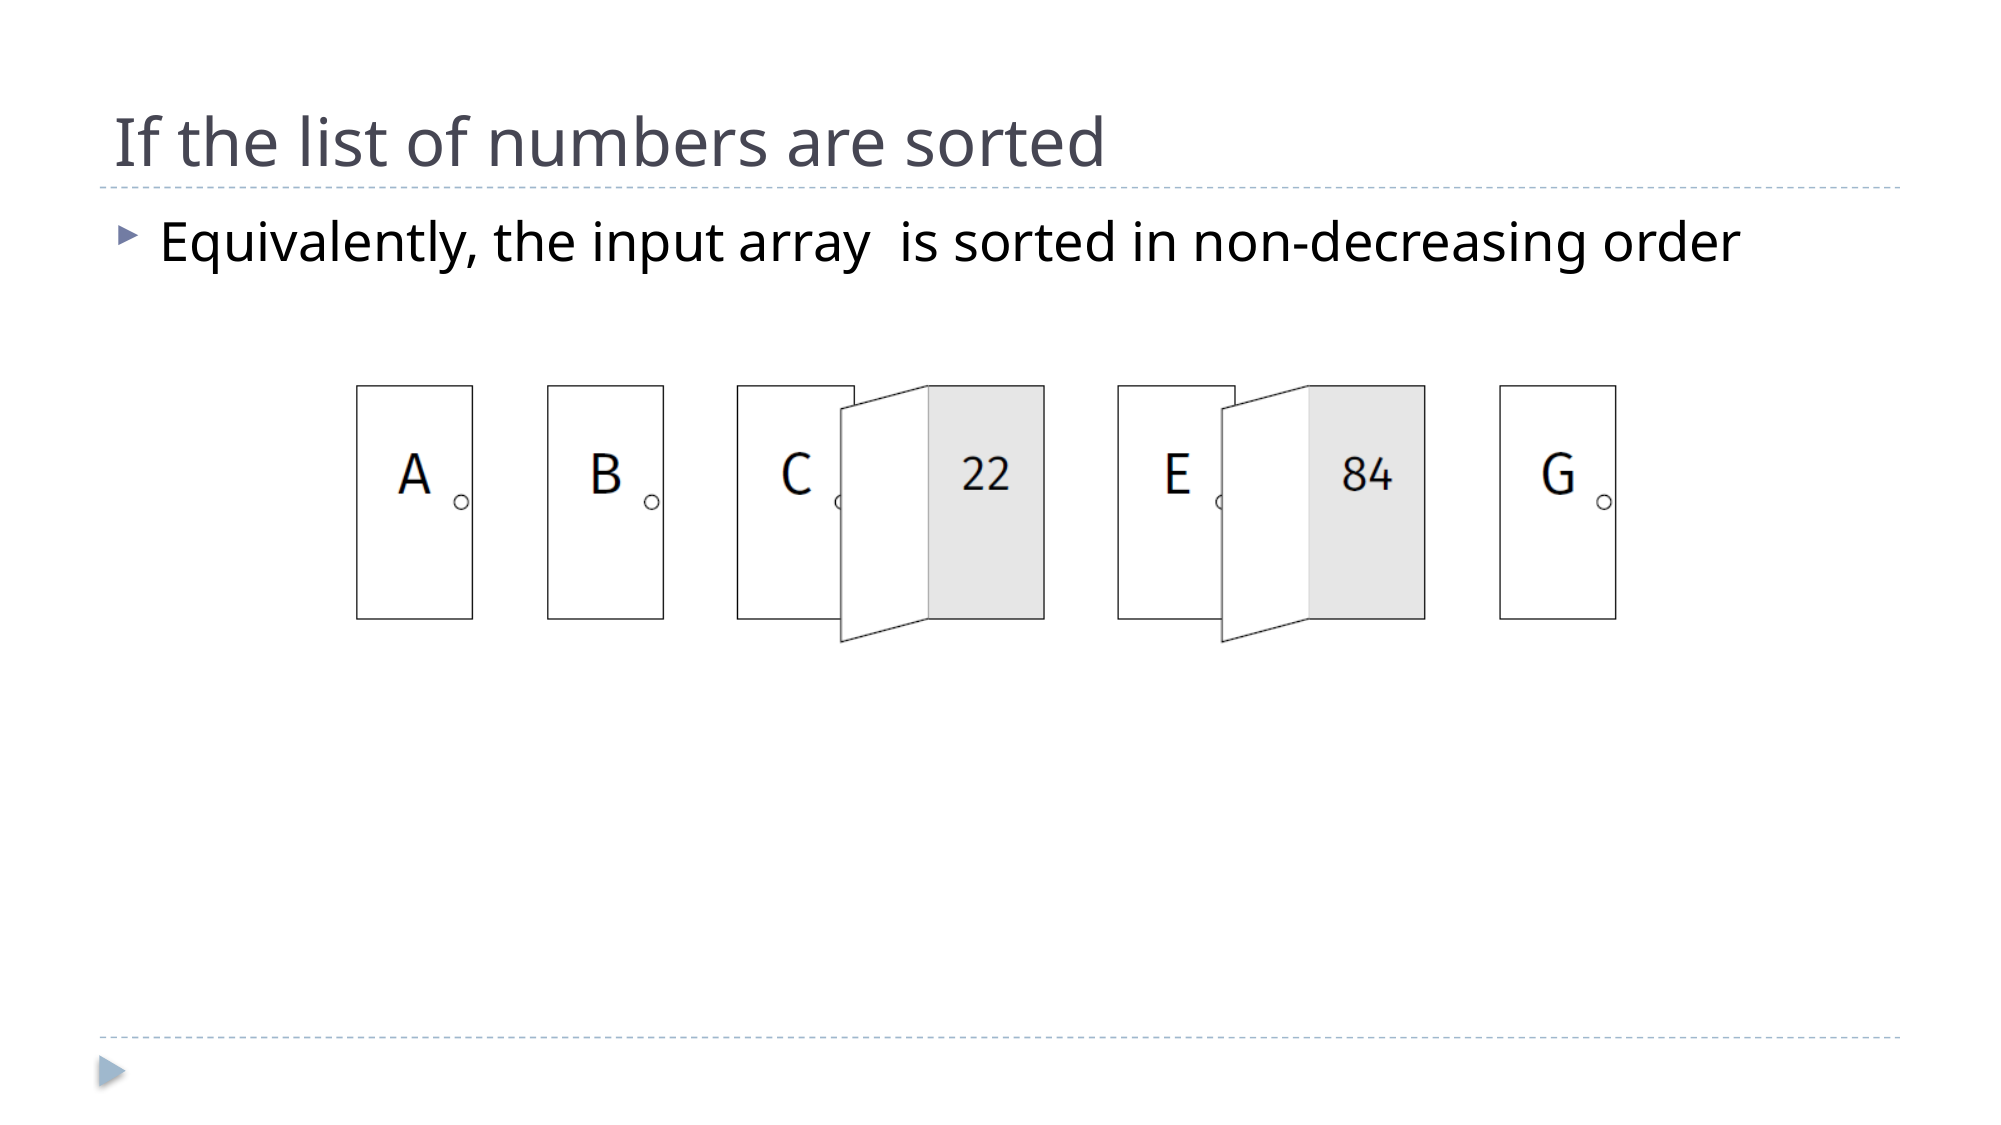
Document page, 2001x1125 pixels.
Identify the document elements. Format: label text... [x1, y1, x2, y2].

title If the list of numbers are sorted [99, 24, 1901, 188]
picture [344, 374, 1634, 651]
